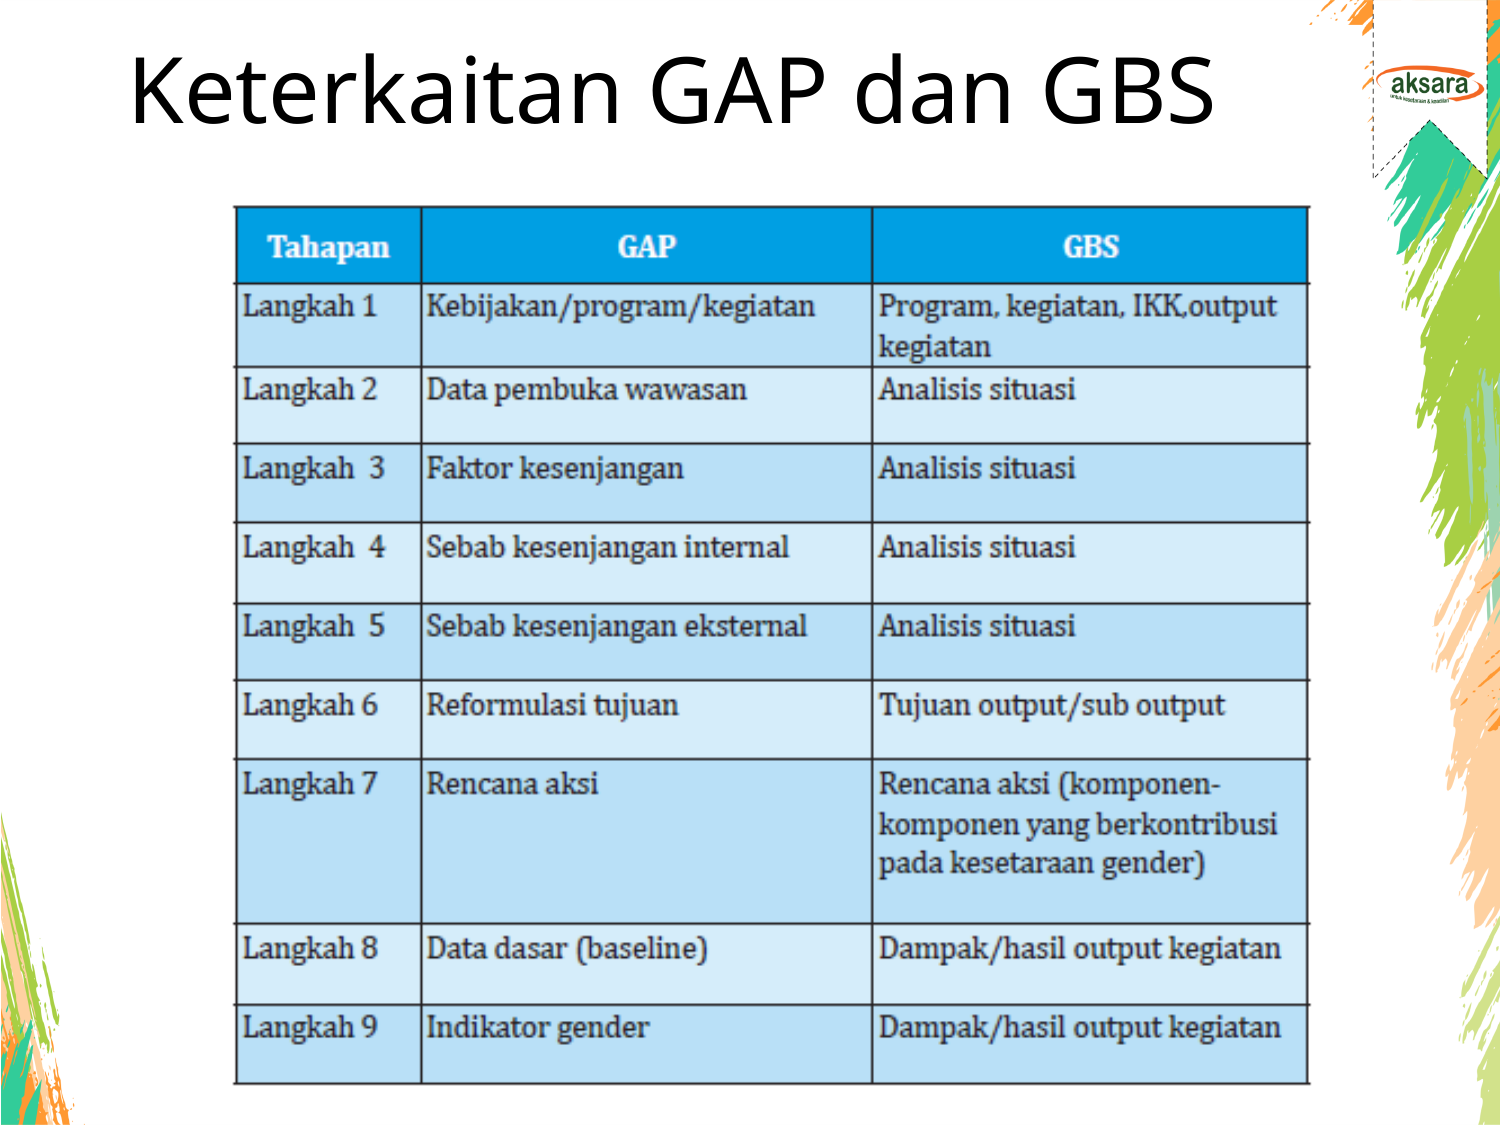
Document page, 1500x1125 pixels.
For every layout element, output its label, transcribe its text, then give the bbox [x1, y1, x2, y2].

title Keterkaitan GAP dan GBS [112, 24, 1363, 163]
picture [0, 0, 1500, 1125]
